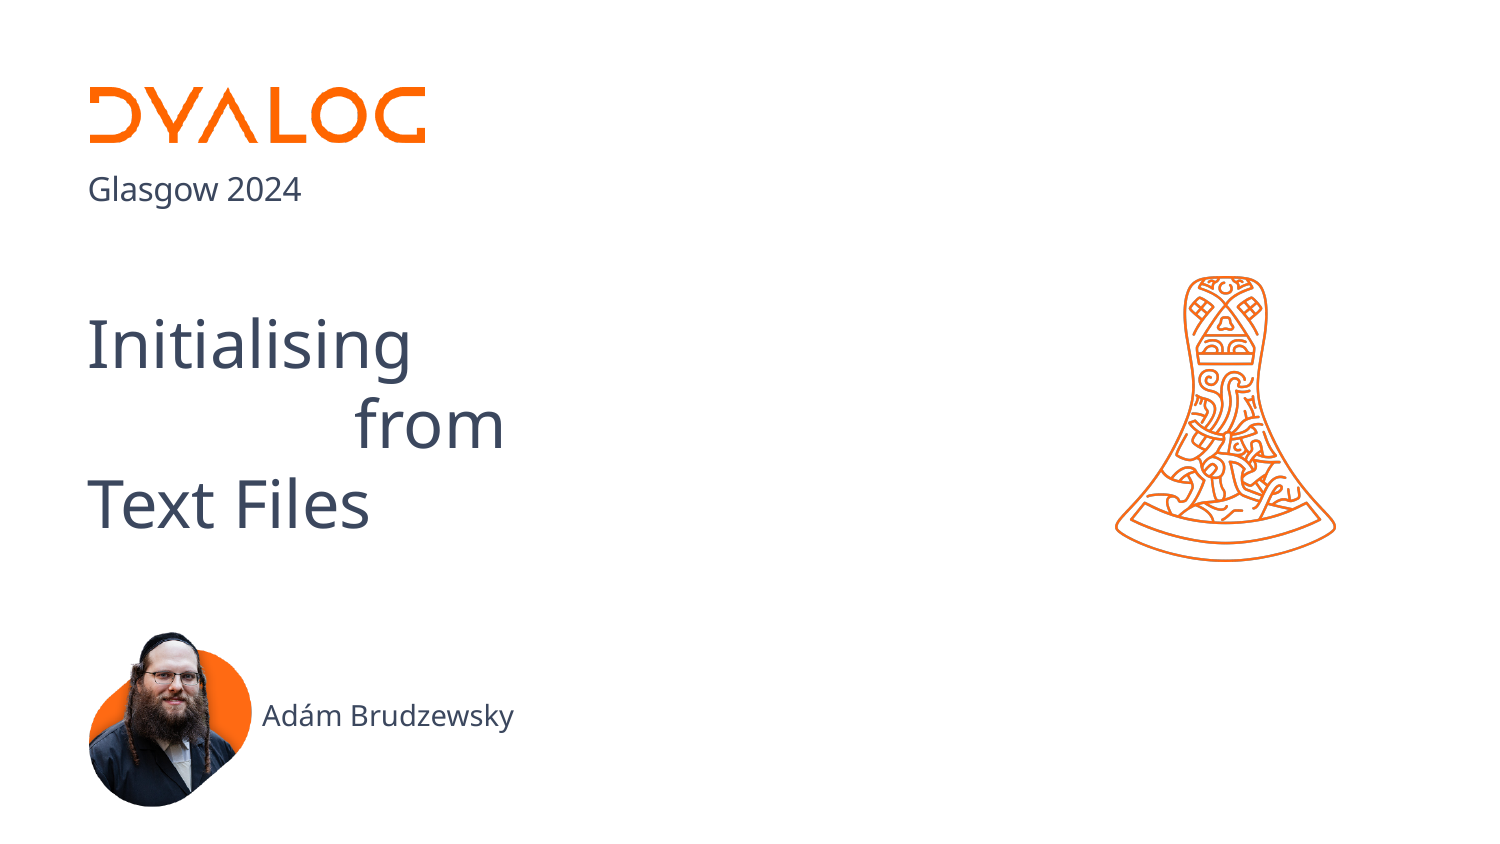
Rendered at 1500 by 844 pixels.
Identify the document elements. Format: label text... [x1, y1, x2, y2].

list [74, 617, 265, 809]
title Initialising and Starting from Text Files [72, 276, 906, 567]
picture [90, 87, 425, 143]
list Adám Brudzewsky [269, 660, 532, 769]
picture [1115, 276, 1336, 562]
